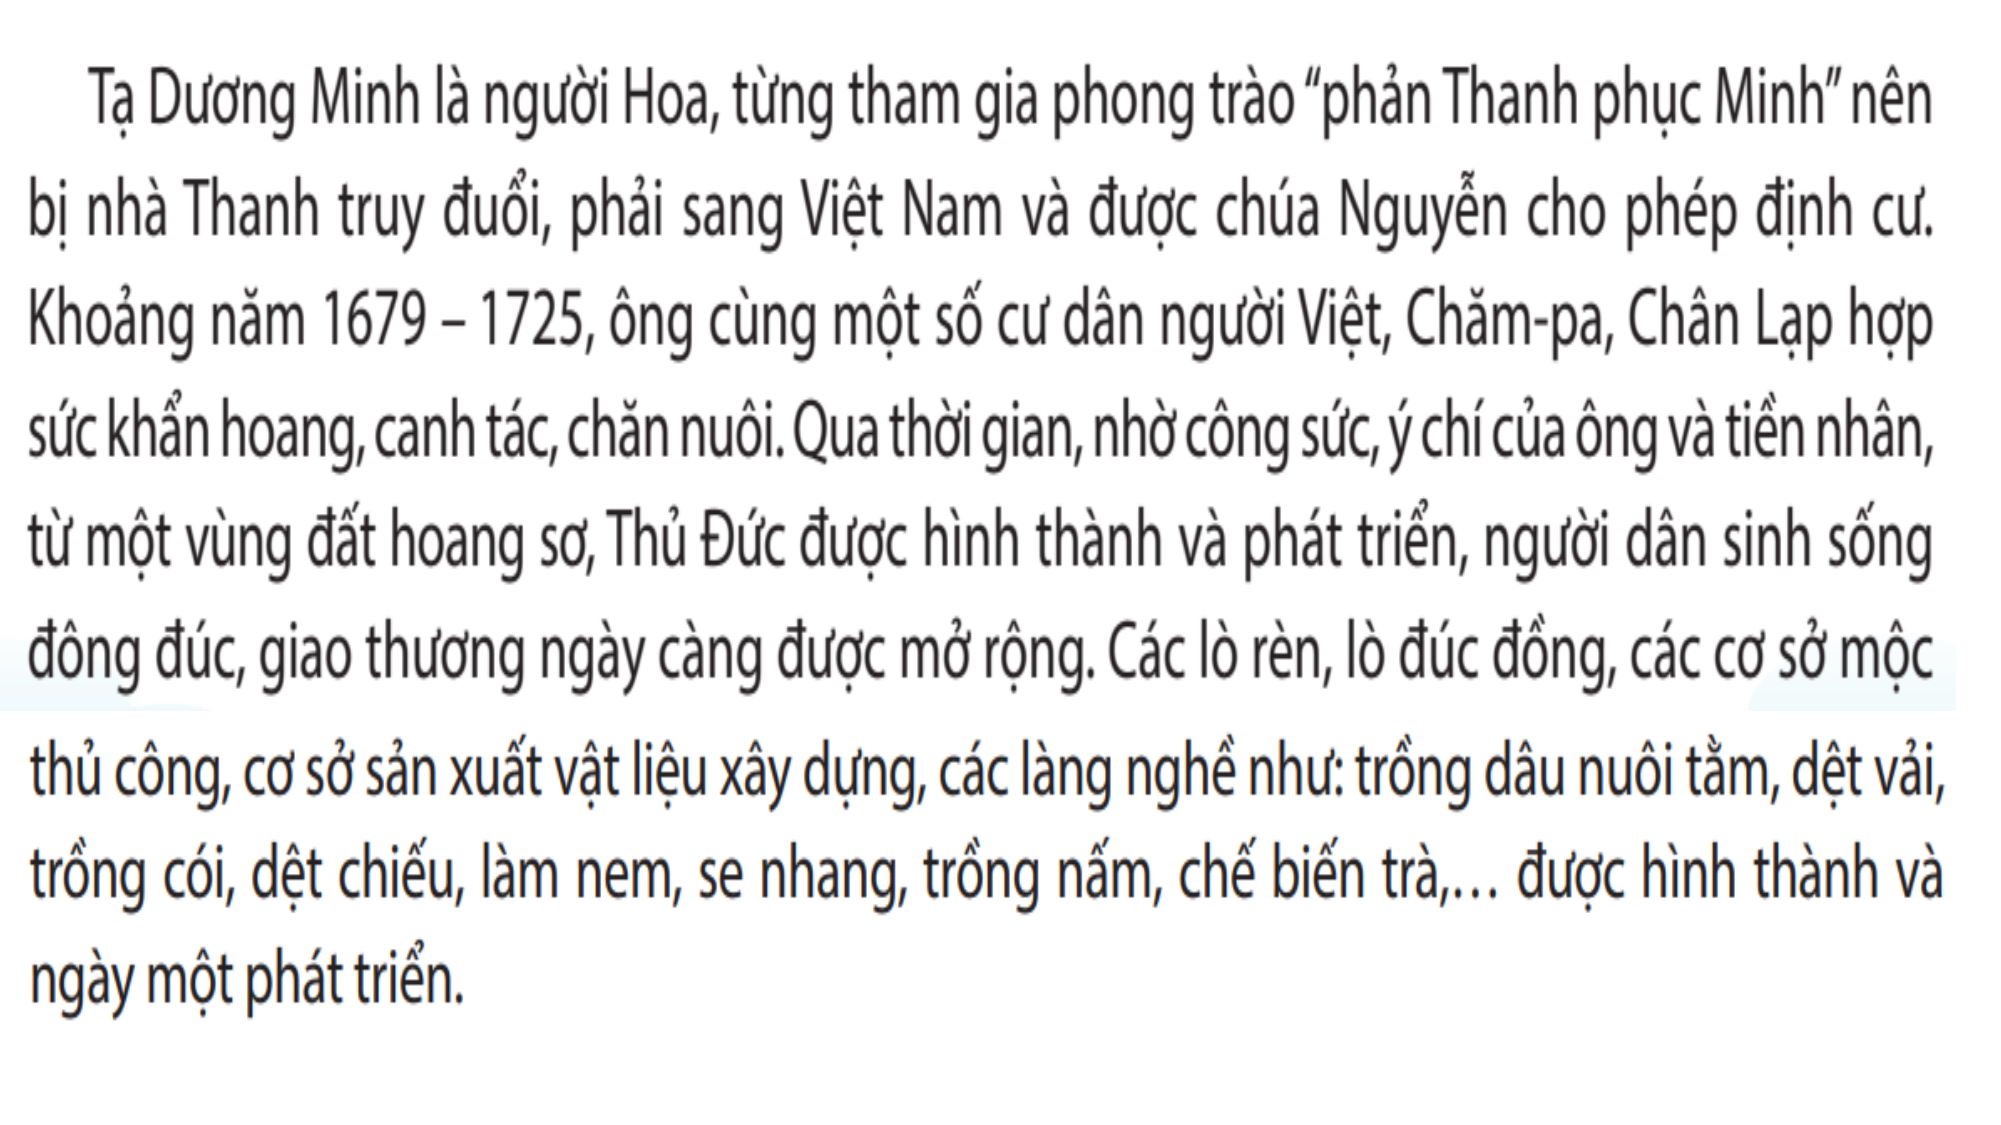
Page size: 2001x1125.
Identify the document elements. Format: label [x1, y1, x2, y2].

picture [0, 30, 1957, 711]
picture [0, 731, 1980, 1043]
